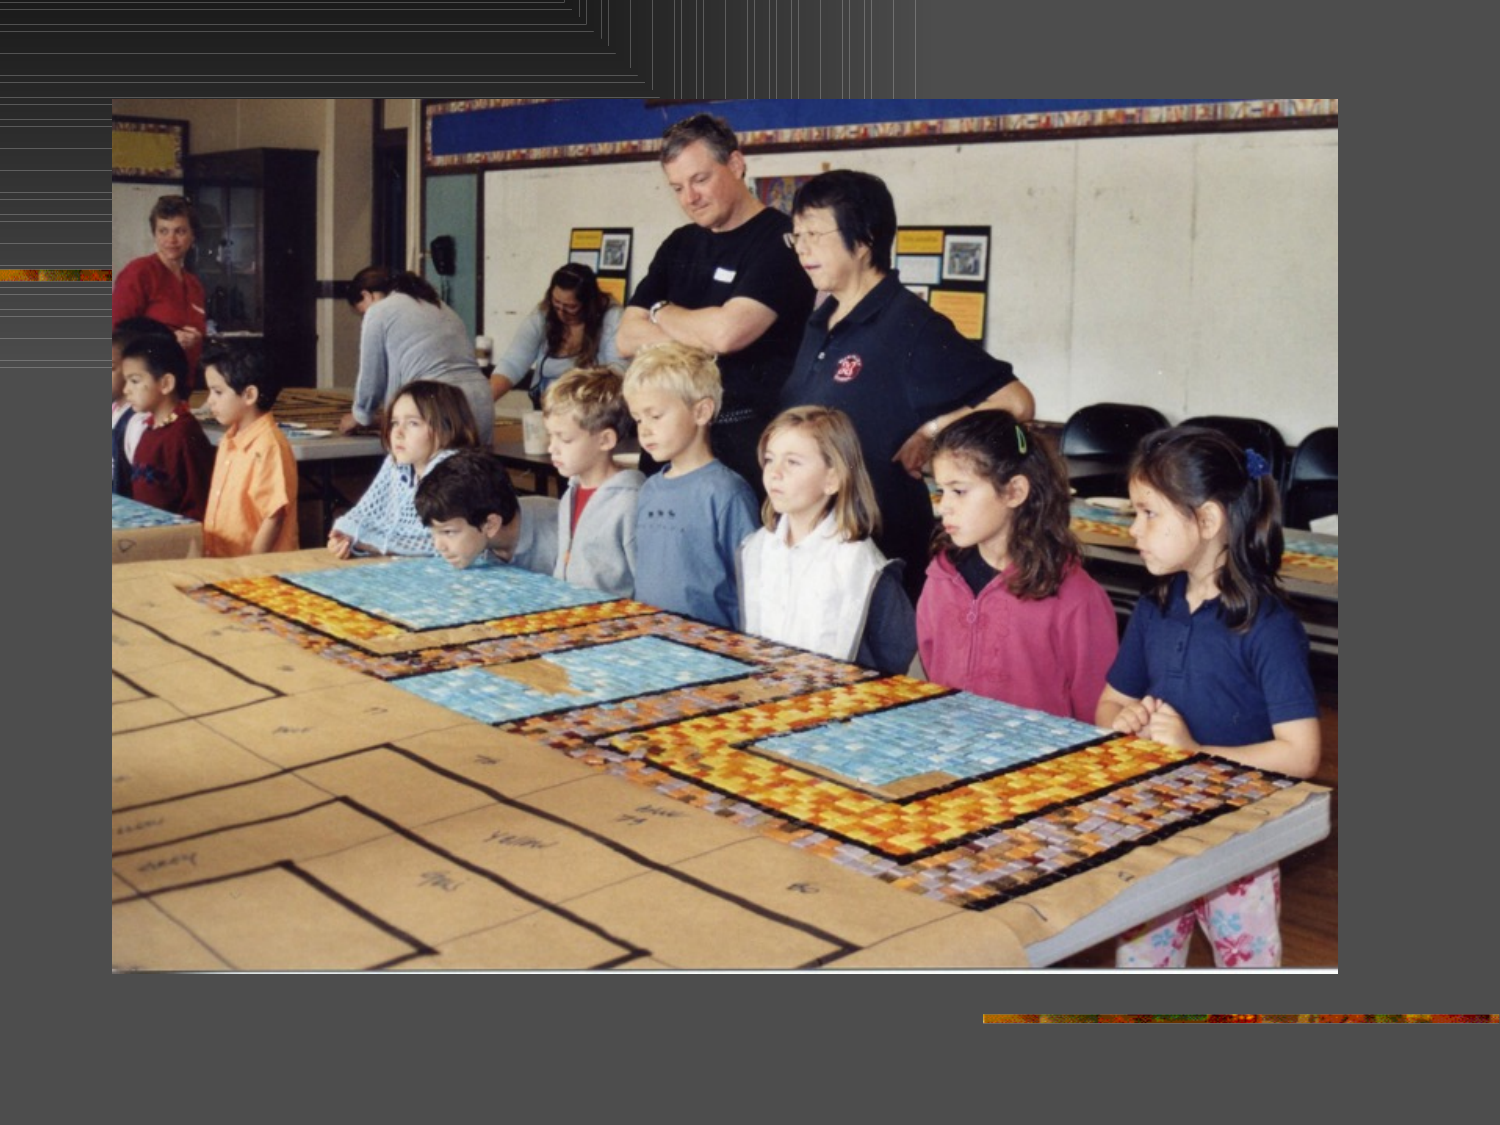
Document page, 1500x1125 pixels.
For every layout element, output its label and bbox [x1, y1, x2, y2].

picture [0, 99, 1338, 975]
picture [983, 1013, 1500, 1026]
